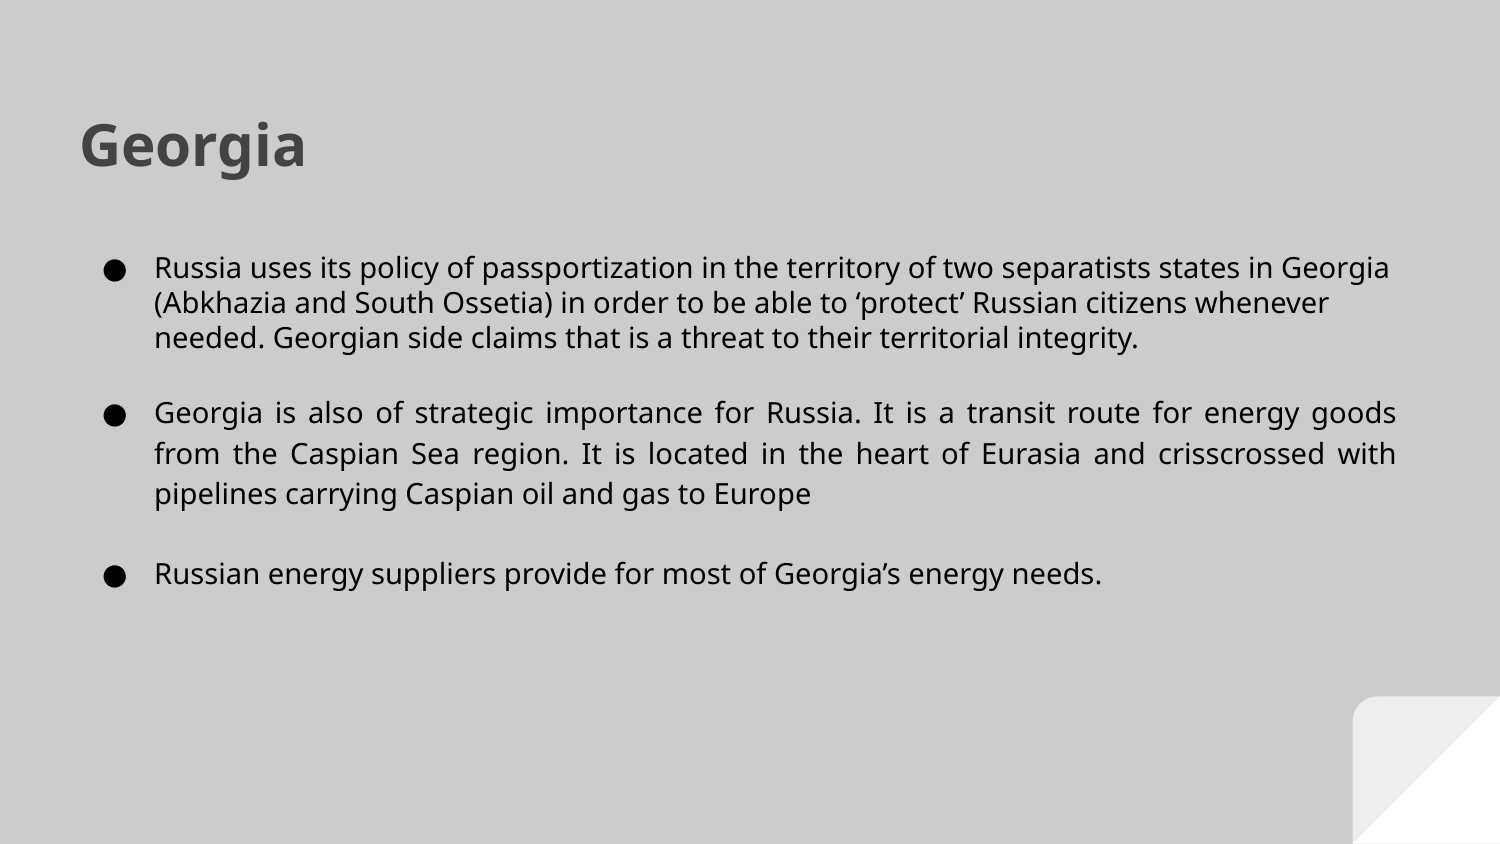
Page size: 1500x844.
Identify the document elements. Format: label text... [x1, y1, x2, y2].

title Georgia [64, 56, 1413, 194]
subtitle Russia uses its policy of passportization in the territory of two separatists states in Georgia (Abkhazia and South Ossetia) in order to be able to ‘protect’ Russian citizens whenever needed. Georgian side claims that is a threat to their territorial integrity. Georgia is also of strategic importance for Russia. It is a transit route for energy goods from the Caspian Sea region. It is located in the heart of Eurasia and crisscrossed with pipelines carrying Caspian oil and gas to Europe Russian energy suppliers provide for most of Georgia’s energy needs. [64, 234, 1413, 694]
